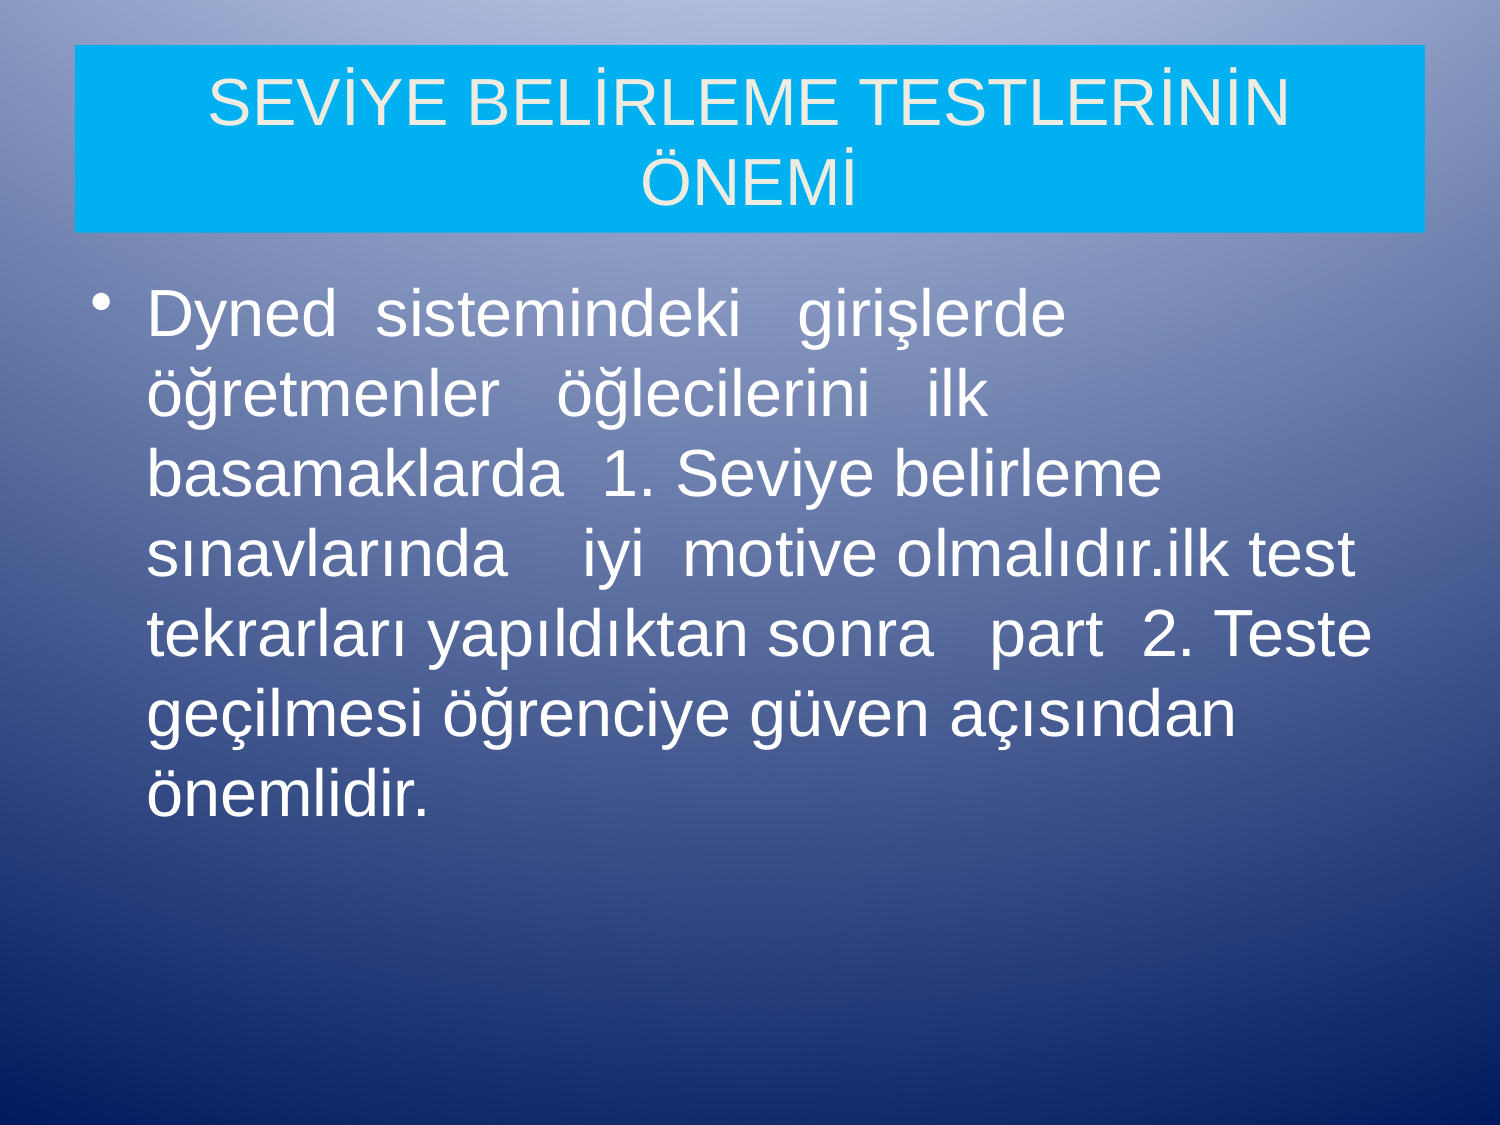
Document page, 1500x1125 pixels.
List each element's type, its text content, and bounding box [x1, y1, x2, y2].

title SEVİYE BELİRLEME TESTLERİNİN ÖNEMİ [74, 44, 1426, 233]
list Dyned sistemindeki girişlerde öğretmenler öğlecilerini ilk basamaklarda 1. Seviye belirleme sınavlarında iyi motive olmalıdır.ilk test tekrarları yapıldıktan sonra part 2. Teste geçilmesi öğrenciye güven açısından önemlidir. [74, 262, 1426, 1006]
picture [0, 0, 1500, 1125]
